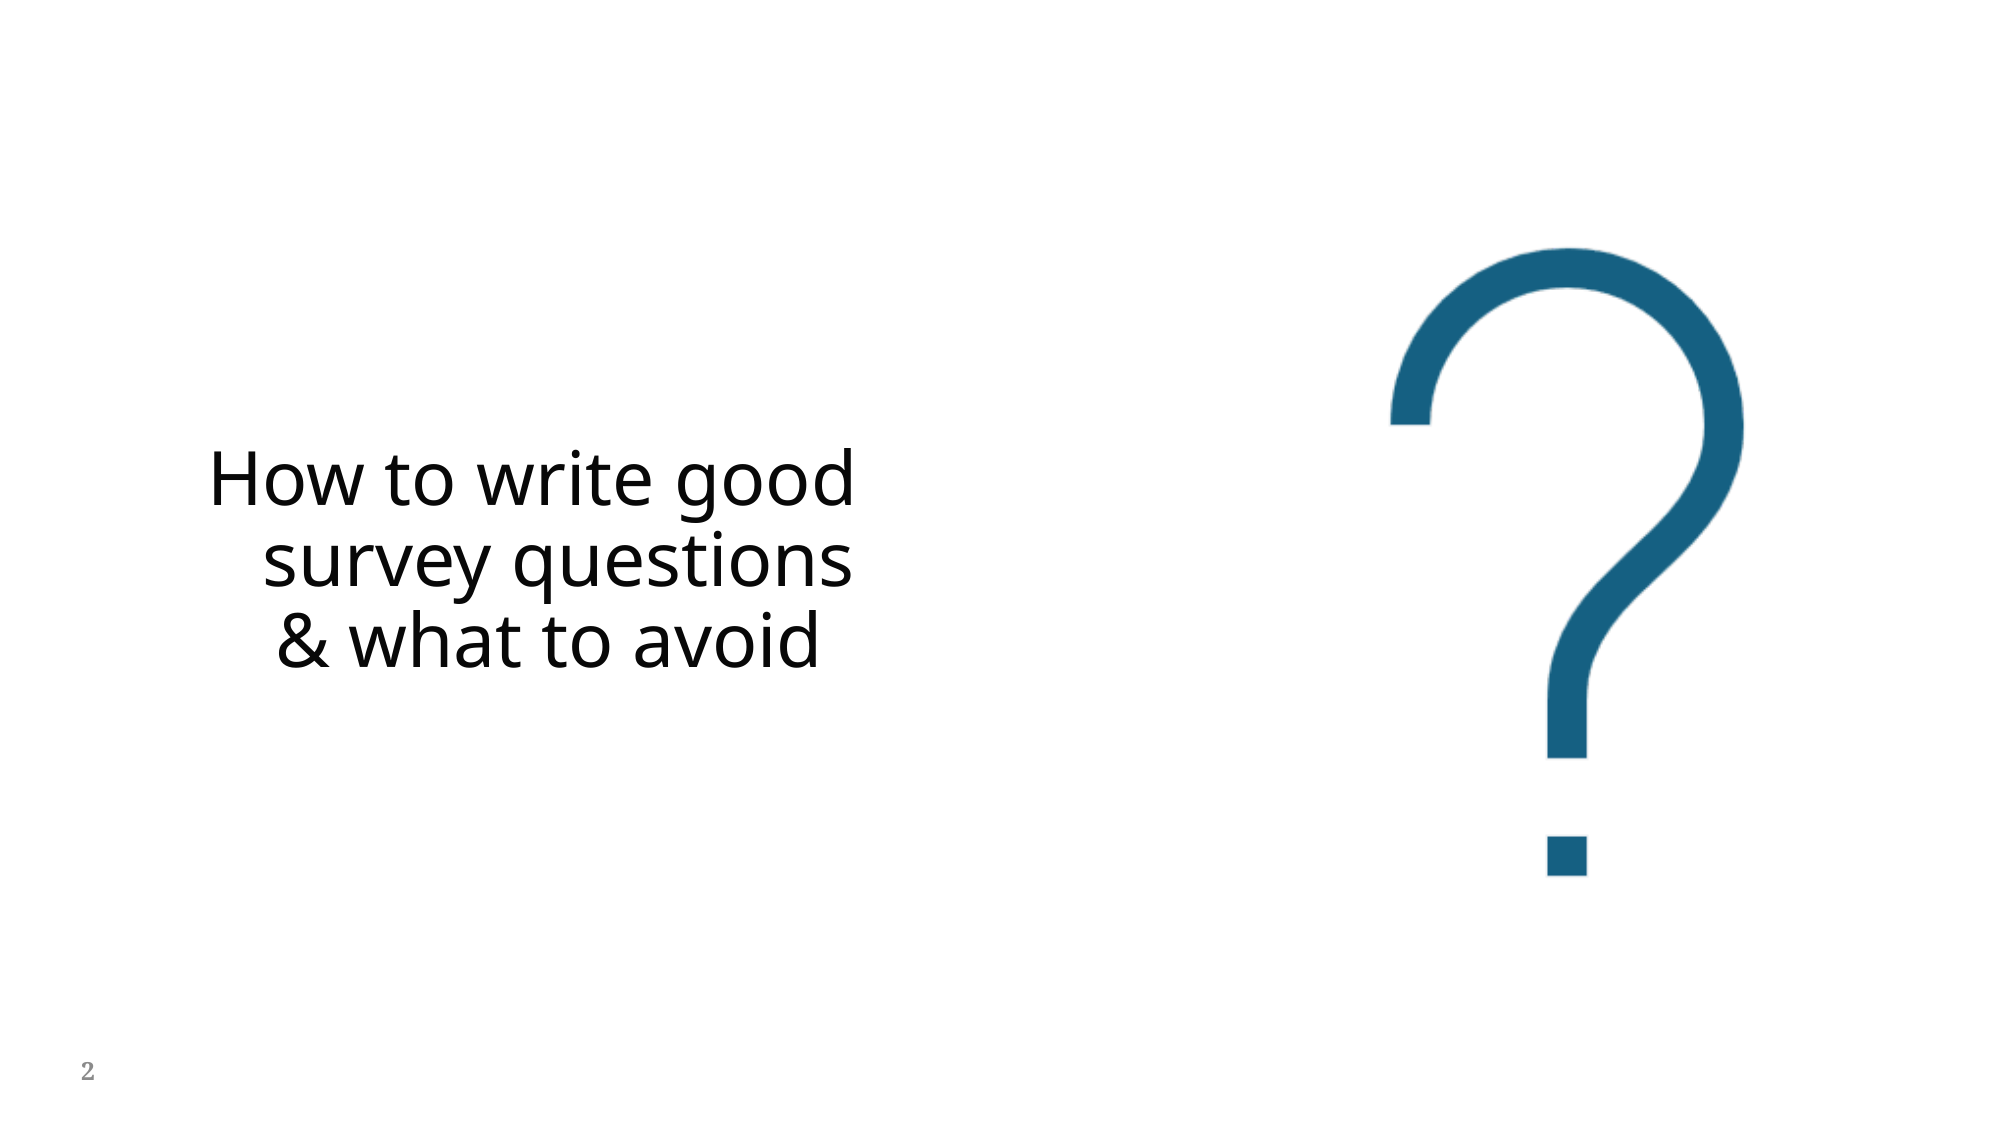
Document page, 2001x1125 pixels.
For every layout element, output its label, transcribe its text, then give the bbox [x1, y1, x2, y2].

title How to write good survey questions & what to avoid [183, 402, 881, 723]
picture [1195, 186, 1948, 939]
slide_number 2 [66, 1042, 370, 1103]
